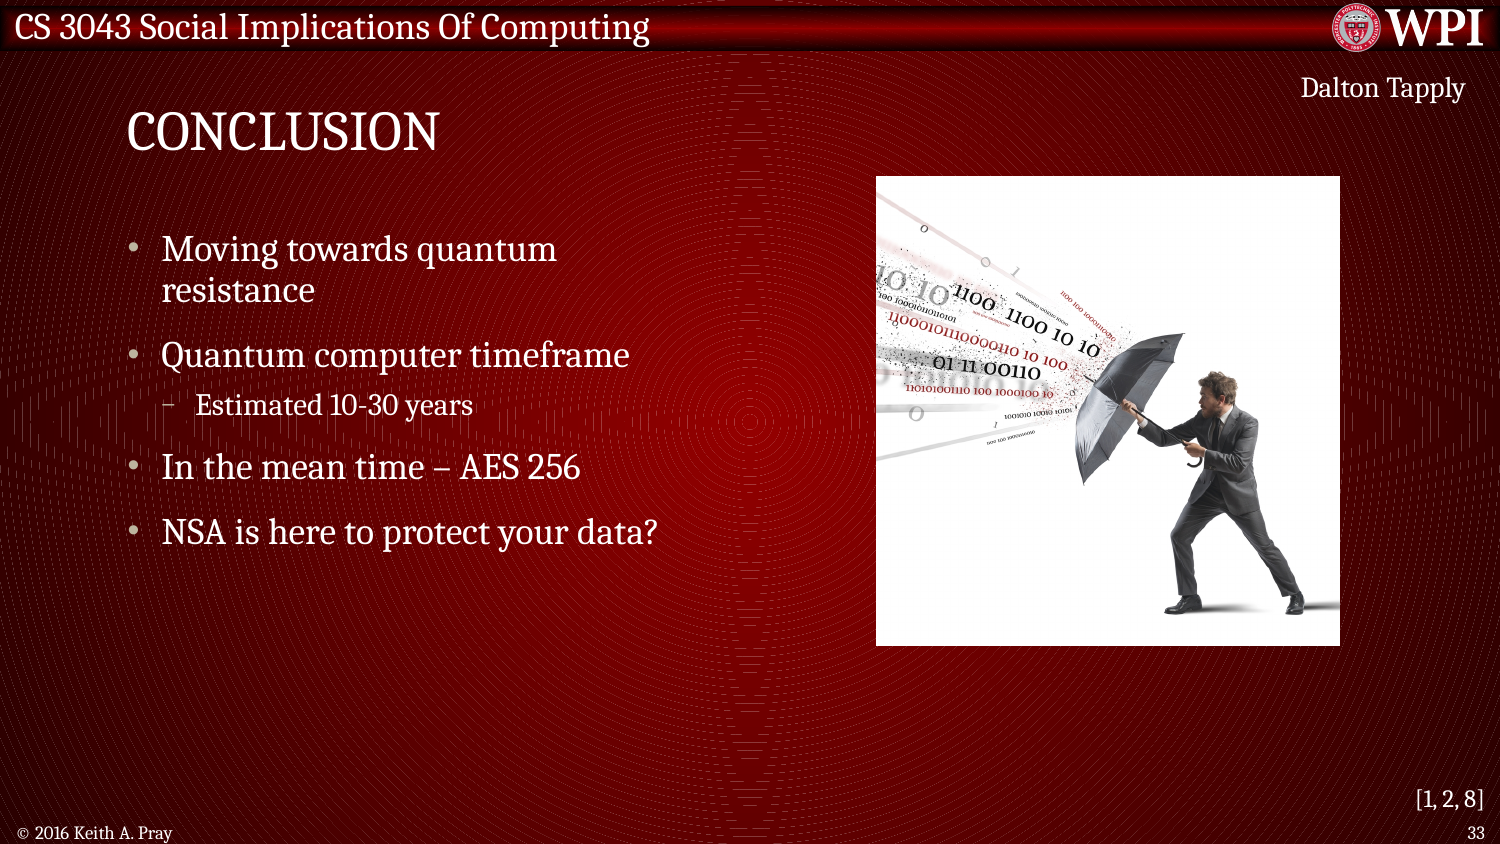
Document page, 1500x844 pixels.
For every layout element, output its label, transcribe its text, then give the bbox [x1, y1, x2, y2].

slide_number 33 [1397, 821, 1500, 844]
picture [1332, 3, 1483, 52]
picture [875, 176, 1341, 646]
text_box [1, 2, 8] [0, 775, 1500, 821]
text_box Dalton Tapply [1123, 61, 1481, 111]
footer © 2016 Keith A. Pray [0, 821, 913, 844]
title Conclusion [112, 59, 1388, 210]
list Moving towards quantum resistance Quantum computer timeframe Estimated 10-30 years In the mean time – AES 256 NSA is here to protect your data? [112, 221, 725, 772]
